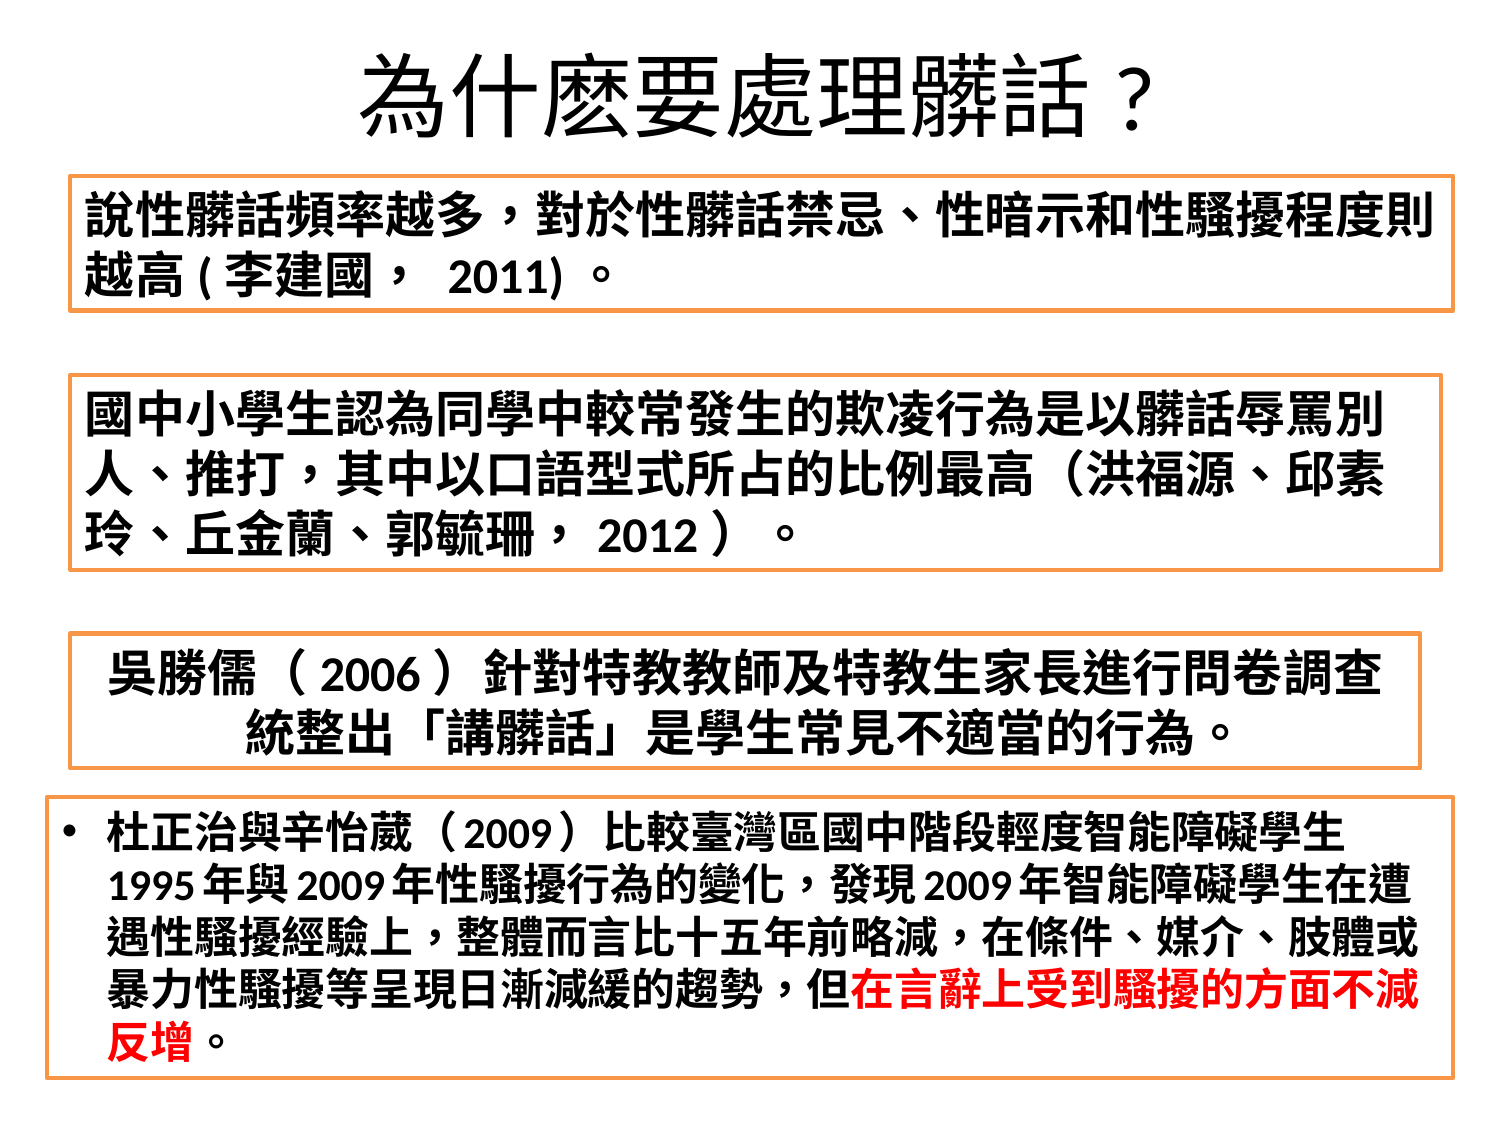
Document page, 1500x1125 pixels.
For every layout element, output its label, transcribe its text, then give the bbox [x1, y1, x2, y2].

text_box 國中小學生認為同學中較常發生的欺凌行為是以髒話辱罵別人、推打，其中以口語型式所占的比例最高（洪福源、邱素玲、丘金蘭、郭毓珊，2012）。 [68, 373, 1443, 572]
title 為什麽要處理髒話? [82, 0, 1432, 174]
list 杜正治與辛怡葳（2009）比較臺灣區國中階段輕度智能障礙學生1995年與2009年性騷擾行為的變化，發現2009年智能障礙學生在遭遇性騷擾經驗上，整體而言比十五年前略減，在條件、媒介、肢體或暴力性騷擾等呈現日漸減緩的趨勢，但在言辭上受到騷擾的方面不減反增。 [45, 795, 1455, 1080]
text_box 吳勝儒（2006）針對特教教師及特教生家長進行問卷調查統整出「講髒話」是學生常見不適當的行為。 [68, 631, 1422, 770]
text_box 說性髒話頻率越多，對於性髒話禁忌、性暗示和性騷擾程度則越高(李建國， 2011)。 [68, 174, 1455, 313]
